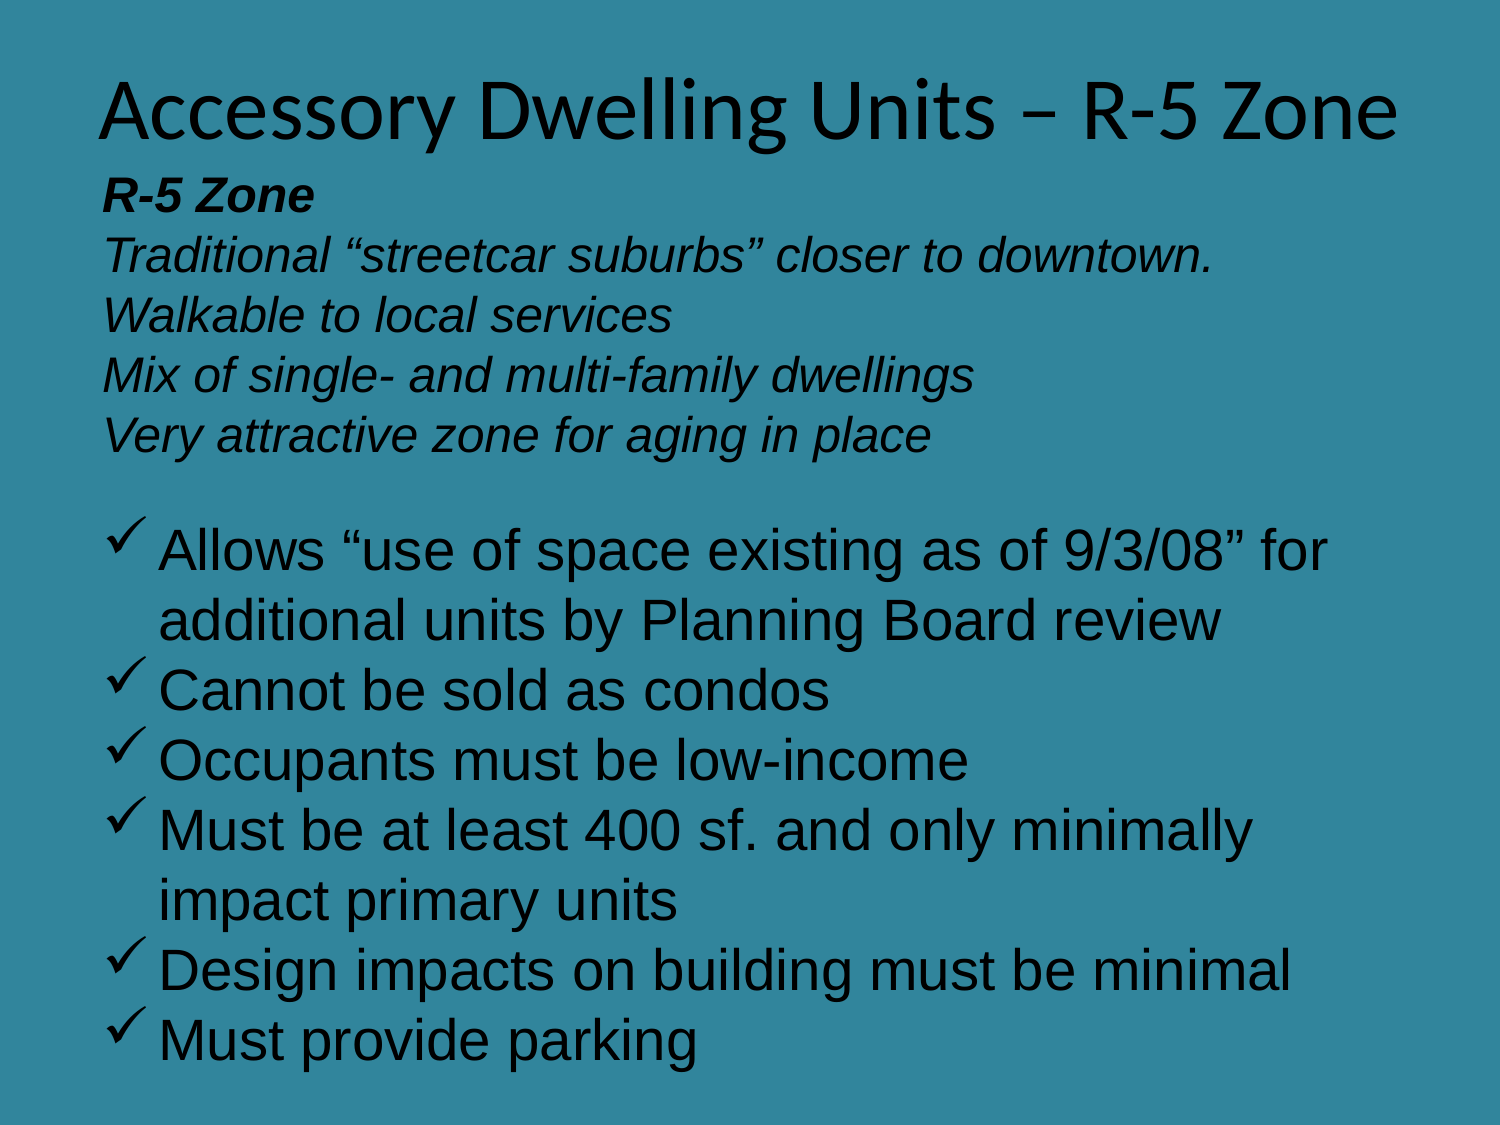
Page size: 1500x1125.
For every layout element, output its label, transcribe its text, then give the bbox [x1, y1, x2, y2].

text_box R-5 Zone Traditional “streetcar suburbs” closer to downtown. Walkable to local services Mix of single- and multi-family dwellings Very attractive zone for aging in place Allows “use of space existing as of 9/3/08” for additional units by Planning Board review Cannot be sold as condos Occupants must be low-income Must be at least 400 sf. and only minimally impact primary units Design impacts on building must be minimal Must provide parking [24, 162, 1425, 1125]
title Accessory Dwelling Units – R-5 Zone [75, 28, 1425, 162]
